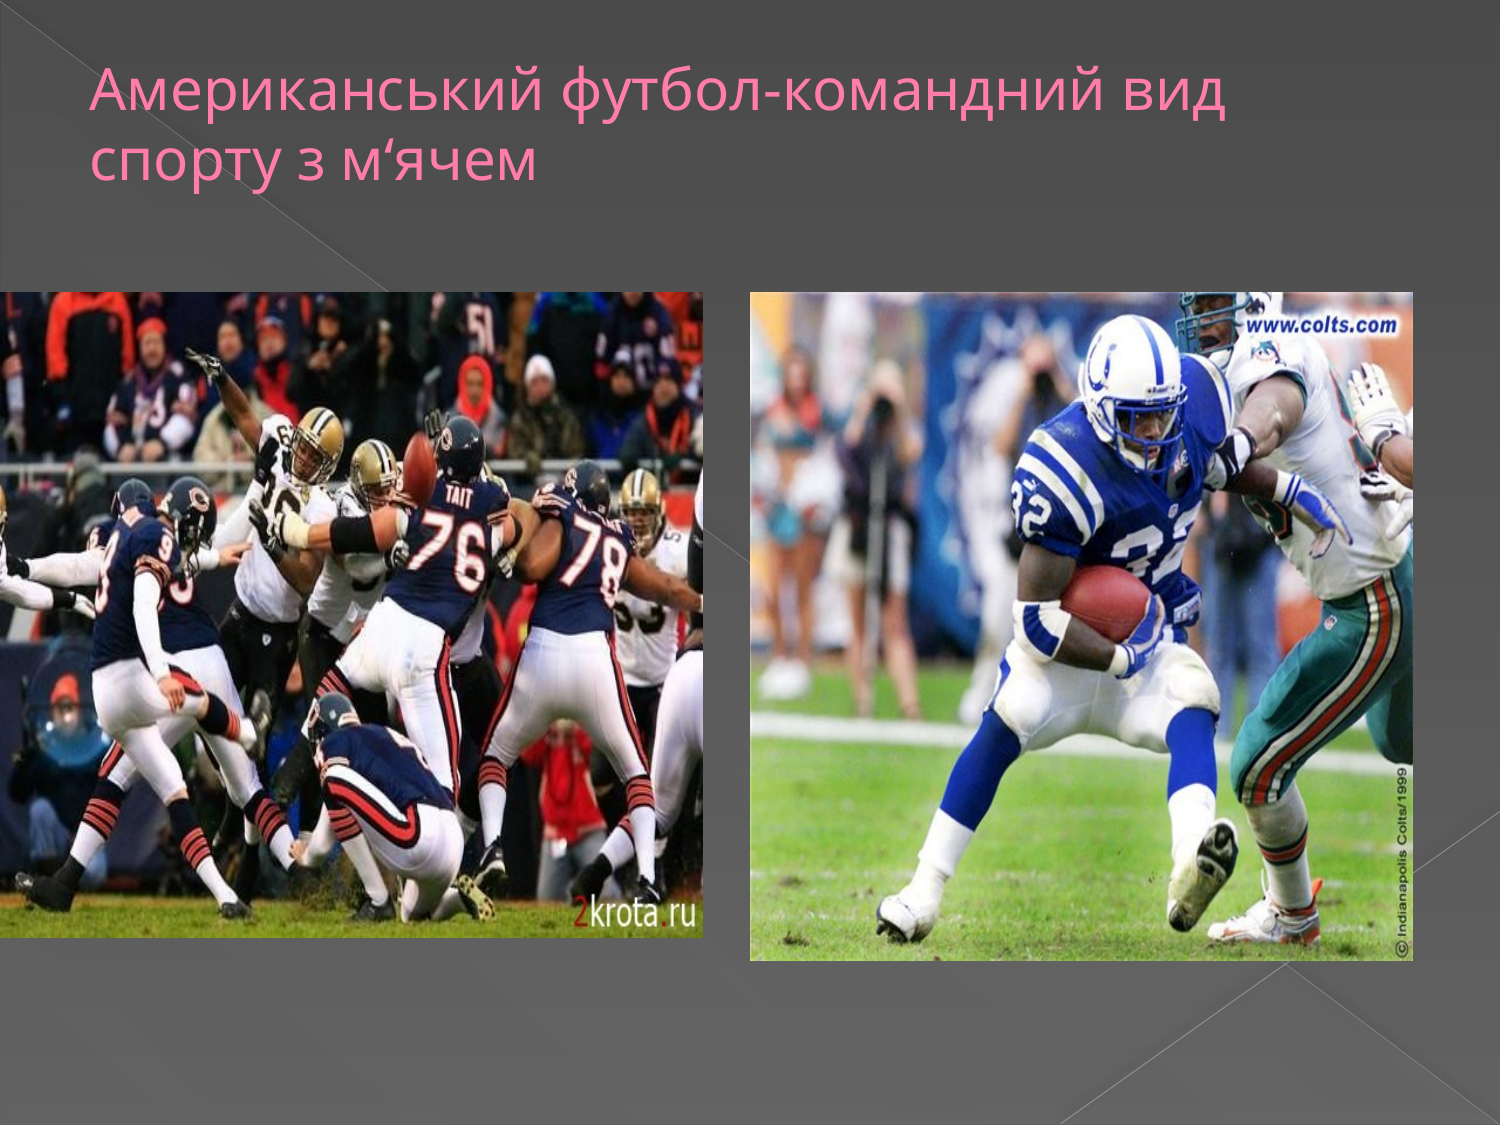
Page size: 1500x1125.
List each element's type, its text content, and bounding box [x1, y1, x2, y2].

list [0, 292, 703, 938]
title Американський футбол-командний вид спорту з м‘ячем [75, 43, 1425, 274]
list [749, 292, 1413, 962]
